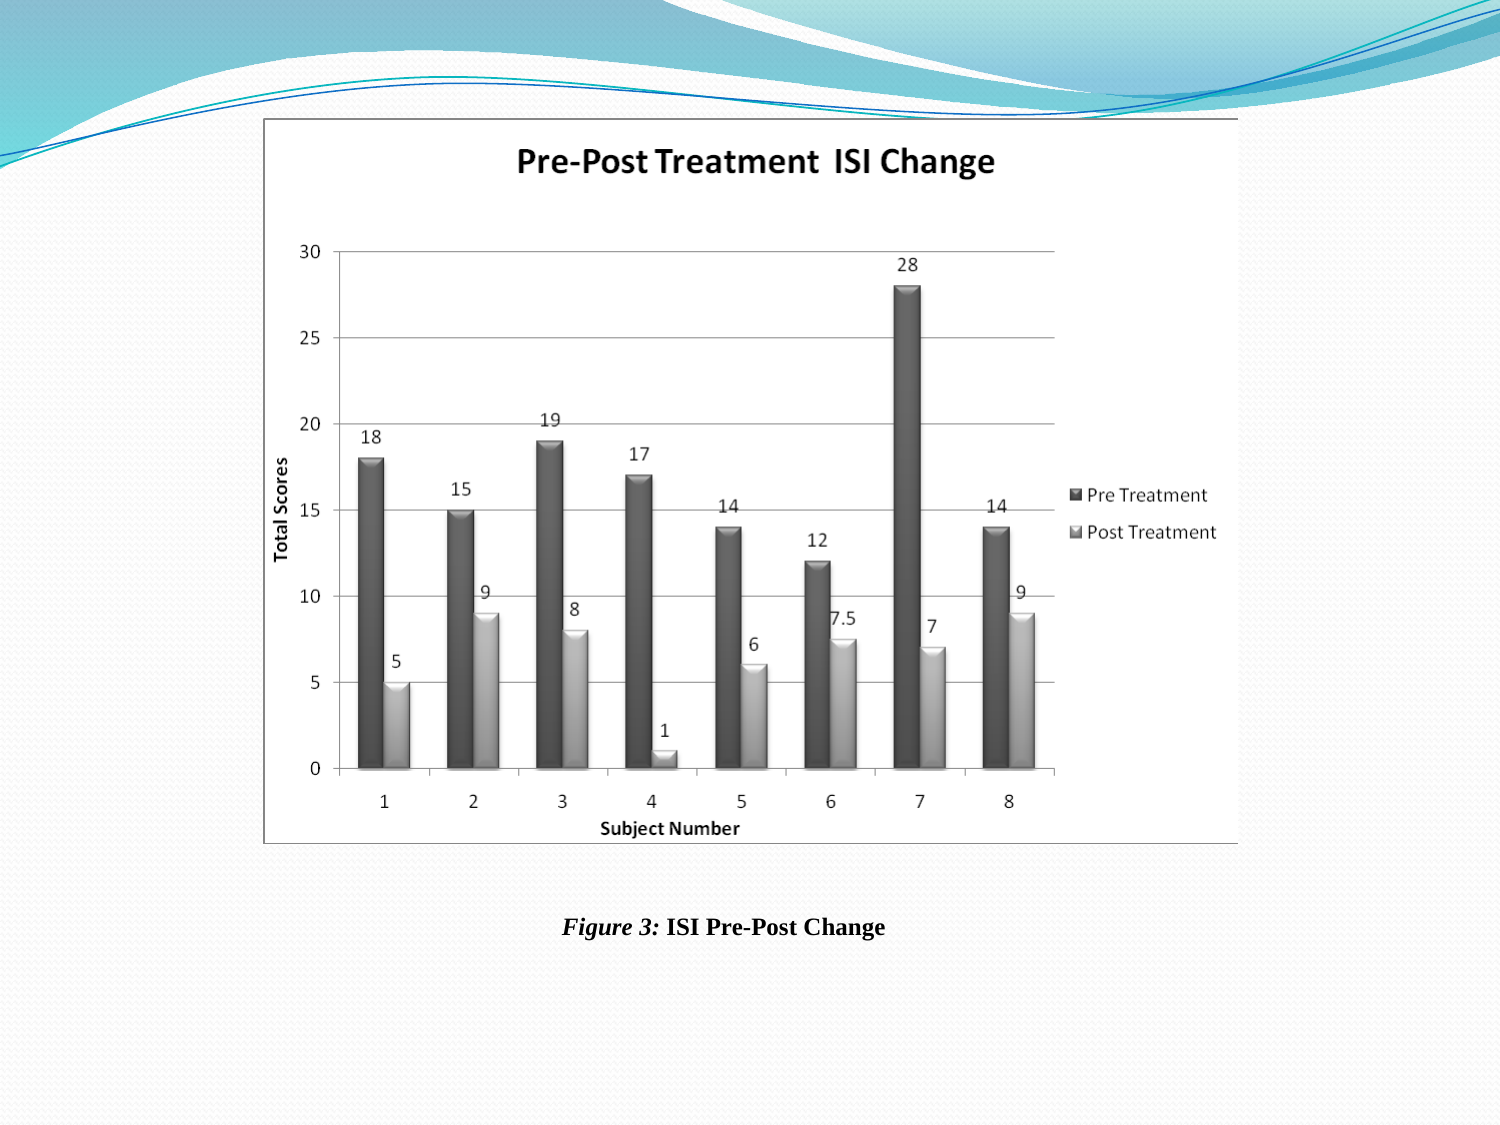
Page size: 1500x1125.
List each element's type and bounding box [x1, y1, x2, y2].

text_box [261, 117, 1239, 1007]
